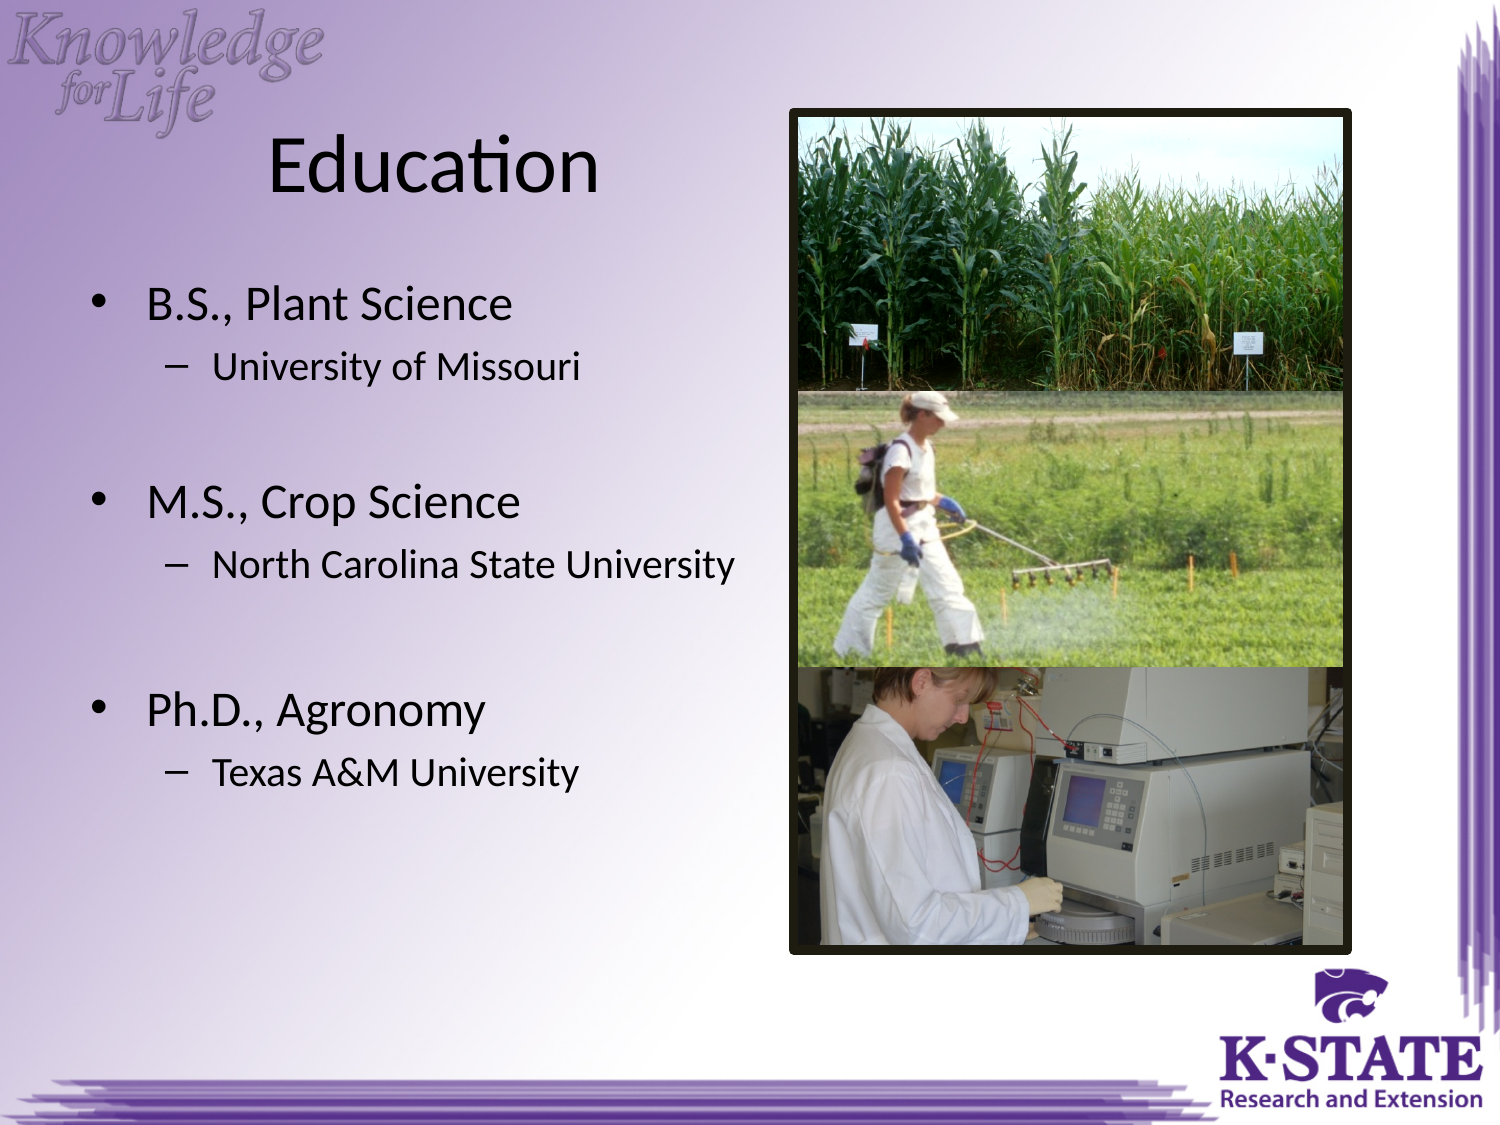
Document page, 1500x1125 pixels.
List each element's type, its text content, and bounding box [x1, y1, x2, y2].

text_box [793, 112, 1351, 951]
list B.S., Plant Science University of Missouri M.S., Crop Science North Carolina State University Ph.D., Agronomy Texas A&M University [75, 262, 753, 1005]
picture [0, 0, 1500, 1125]
title Education [75, 65, 794, 254]
